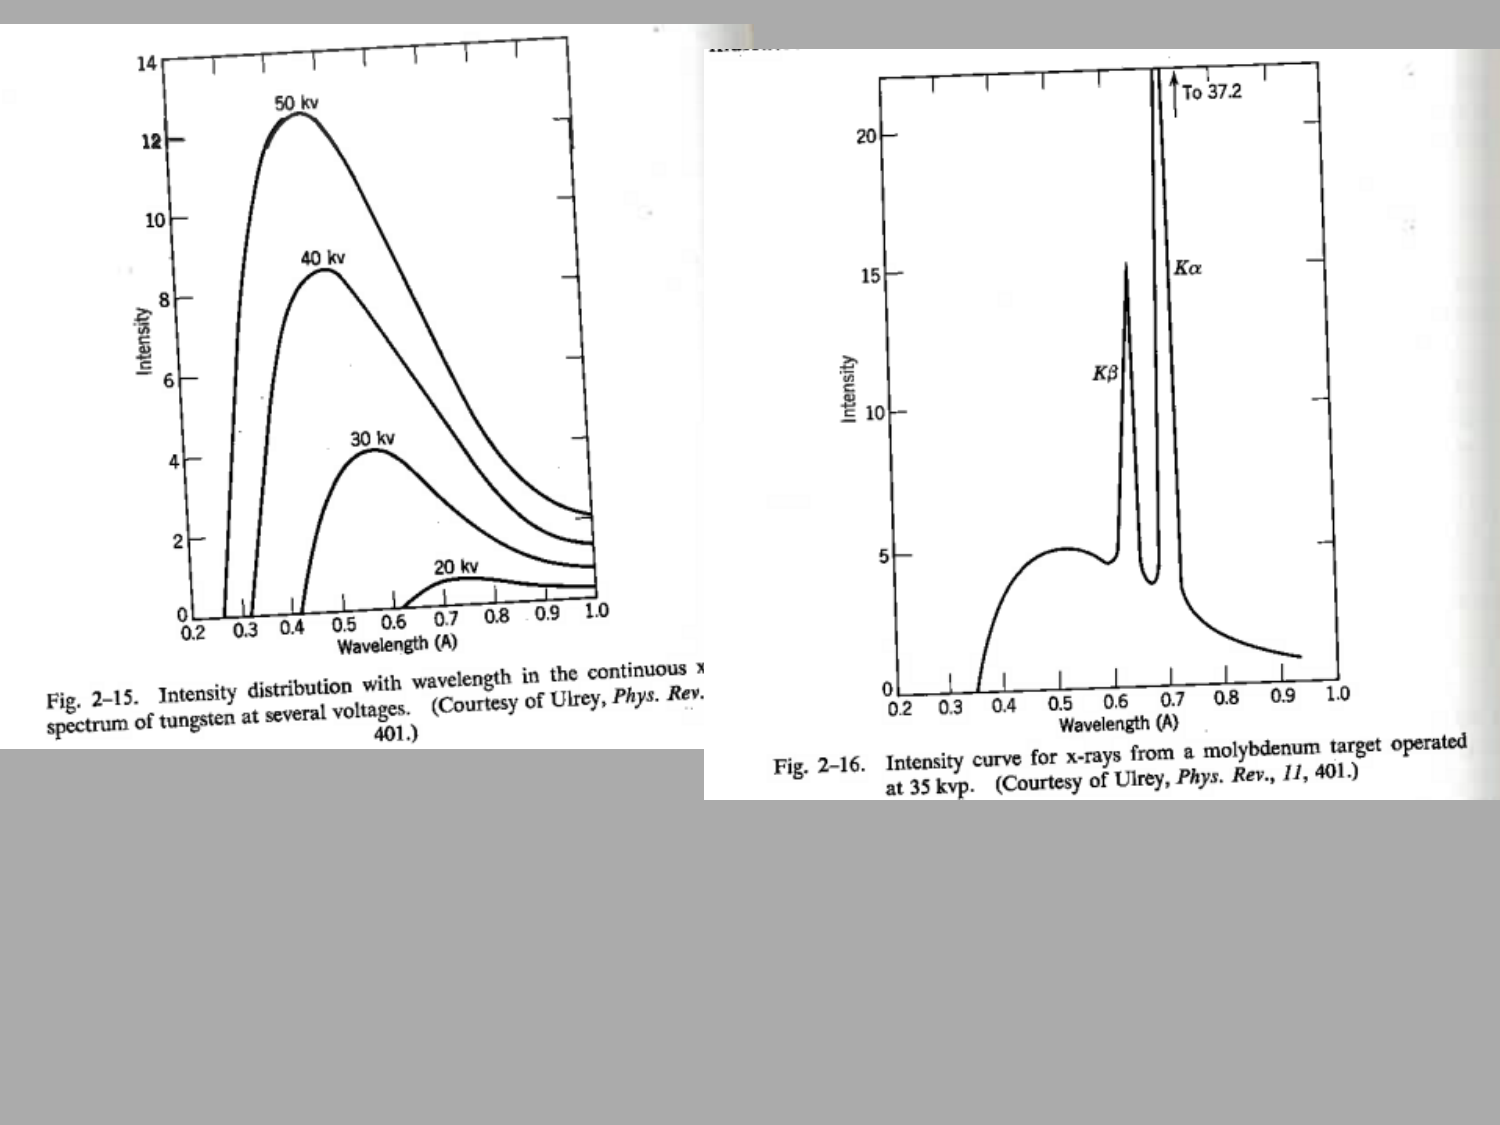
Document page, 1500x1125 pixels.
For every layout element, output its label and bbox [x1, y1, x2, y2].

picture [0, 24, 1500, 801]
